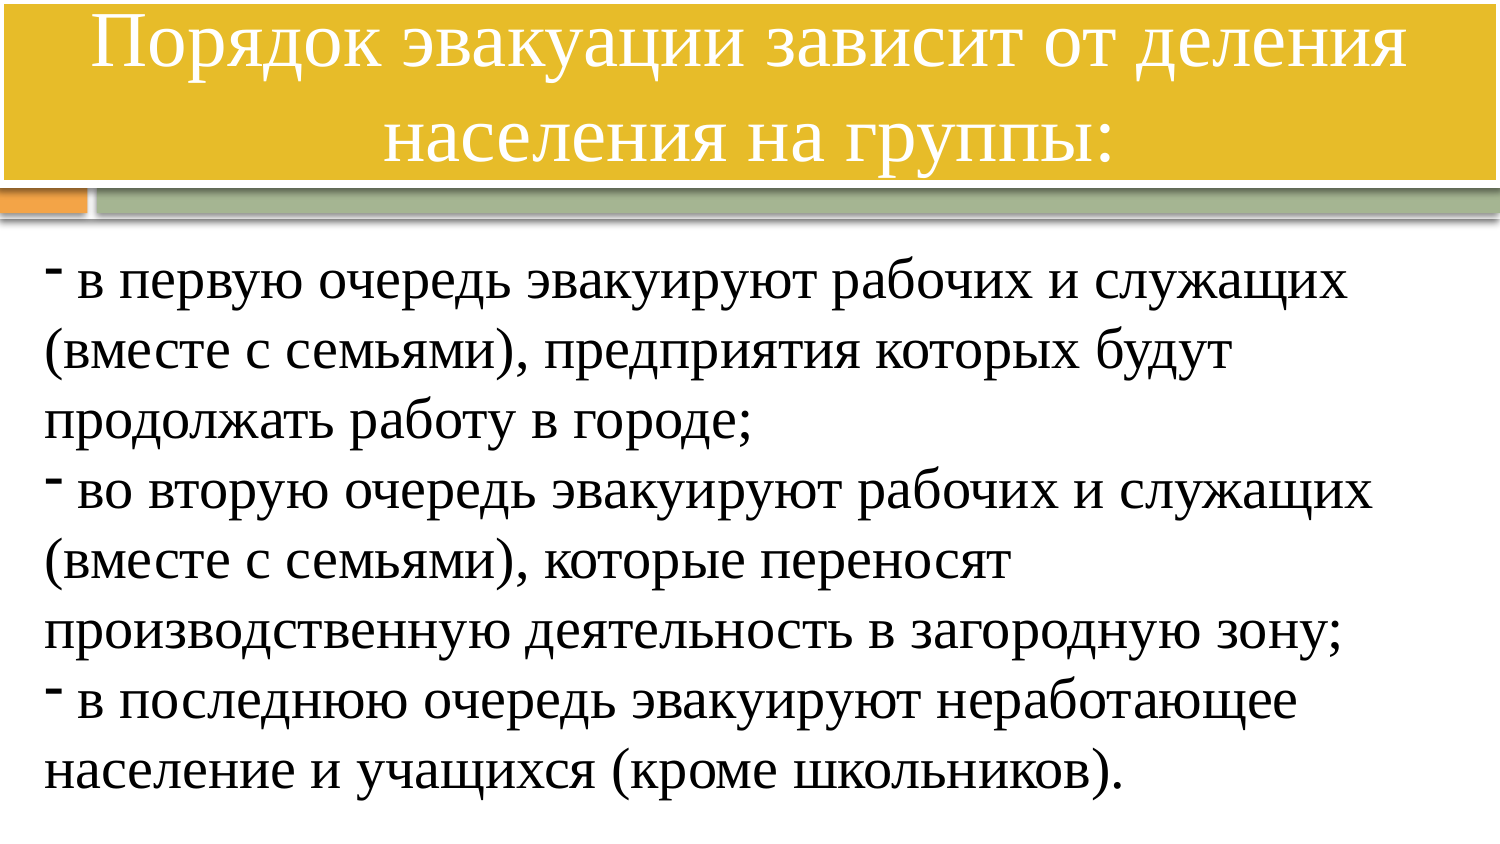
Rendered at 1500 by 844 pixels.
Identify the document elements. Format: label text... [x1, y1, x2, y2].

text_box в первую очередь эвакуируют рабочих и служащих (вместе с семьями), предприятия которых будут продолжать работу в городе; во вторую очередь эвакуируют рабочих и служащих (вместе с семьями), которые переносят производственную деятельность в загородную зону; в последнюю очередь эвакуируют неработающее население и учащихся (кроме школьников). [29, 232, 1500, 808]
title Порядок эвакуации зависит от деления населения на группы: [0, 0, 1500, 188]
